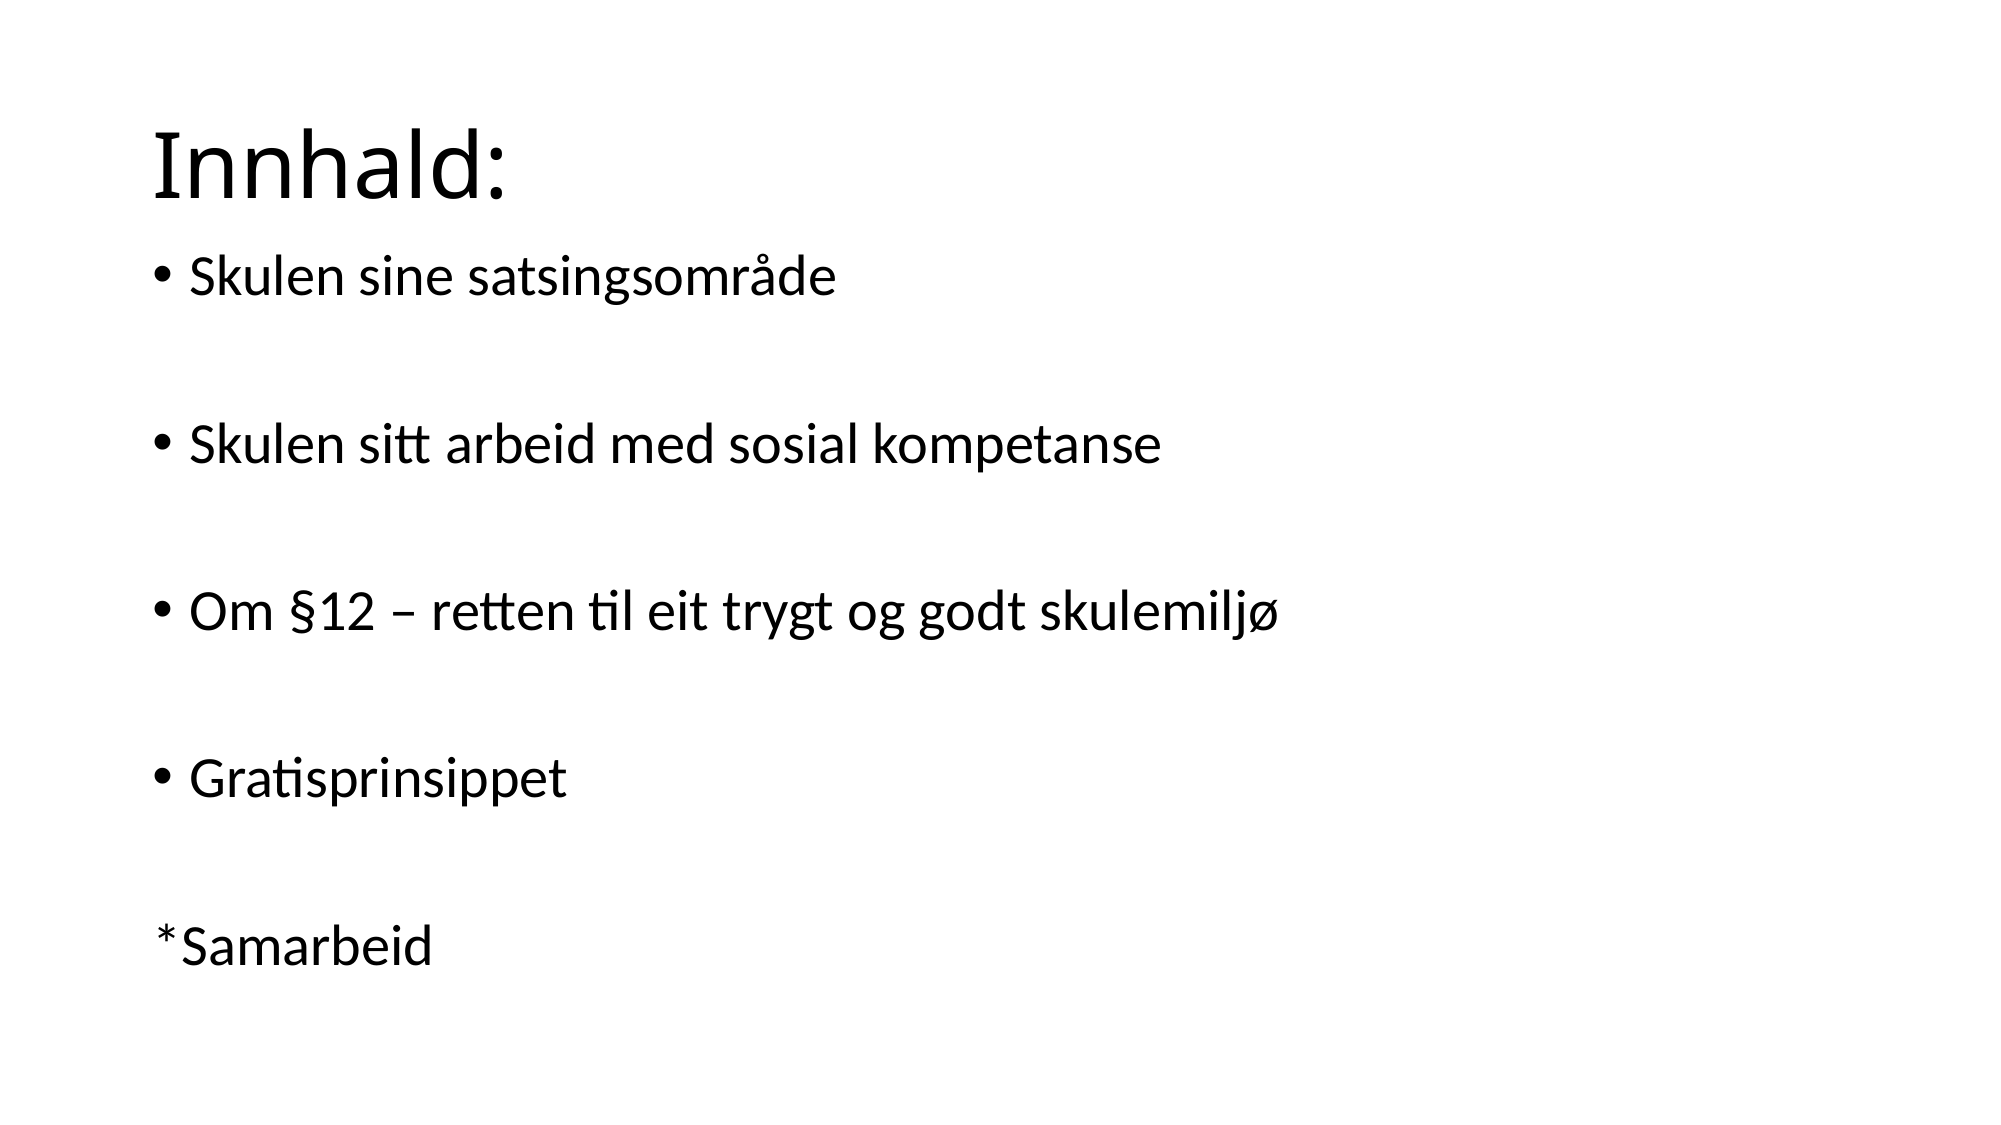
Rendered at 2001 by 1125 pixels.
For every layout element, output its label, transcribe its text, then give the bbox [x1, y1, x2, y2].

list Skulen sine satsingsområde Skulen sitt arbeid med sosial kompetanse Om §12 – retten til eit trygt og godt skulemiljø Gratisprinsippet *Samarbeid [137, 238, 1863, 1014]
title Innhald: [137, 59, 1863, 238]
